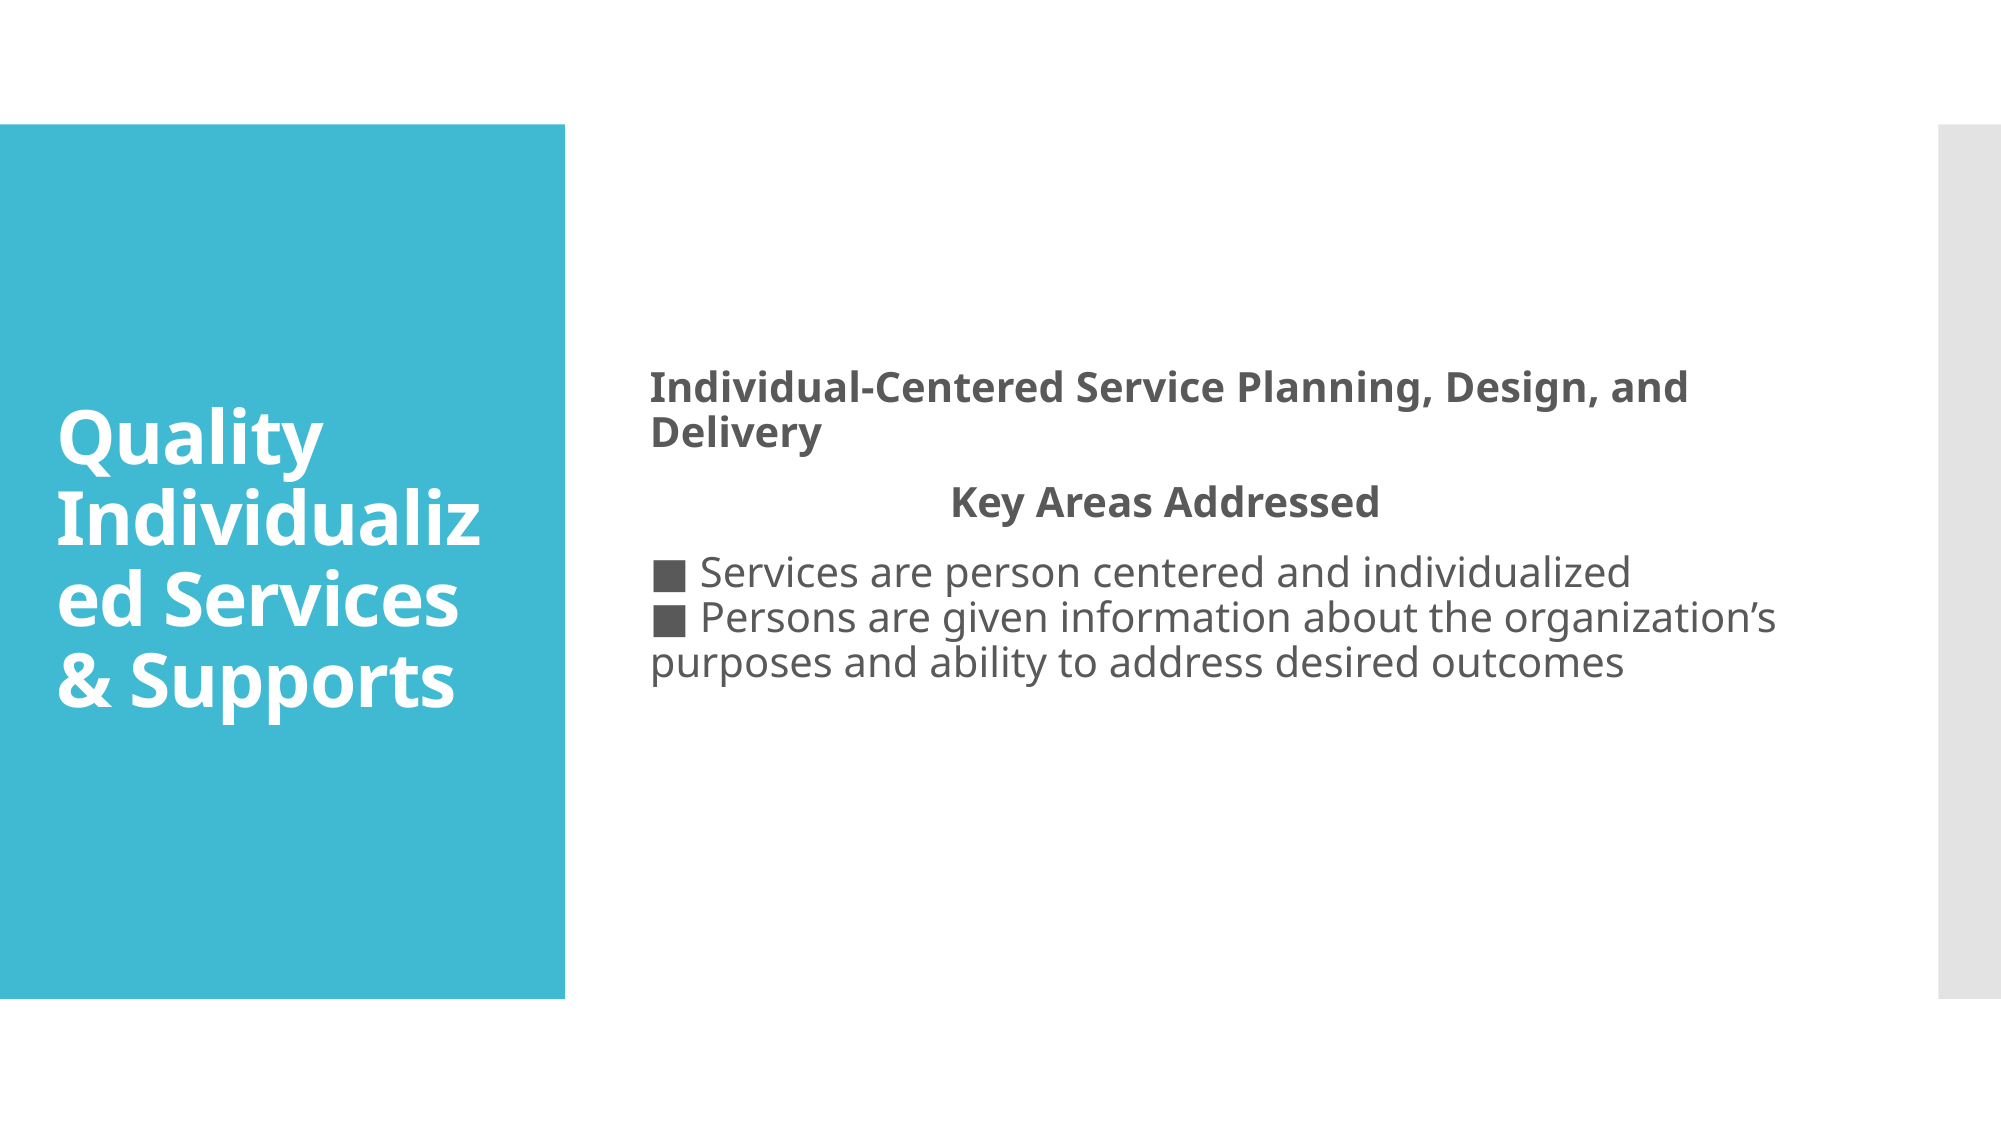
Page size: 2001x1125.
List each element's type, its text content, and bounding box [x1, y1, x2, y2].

list Individual-Centered Service Planning, Design, and Delivery Key Areas Addressed ■ Services are person centered and individualized ■ Persons are given information about the organization’s purposes and ability to address desired outcomes [634, 141, 1835, 982]
title Quality Individualized Services & Supports [41, 184, 525, 940]
